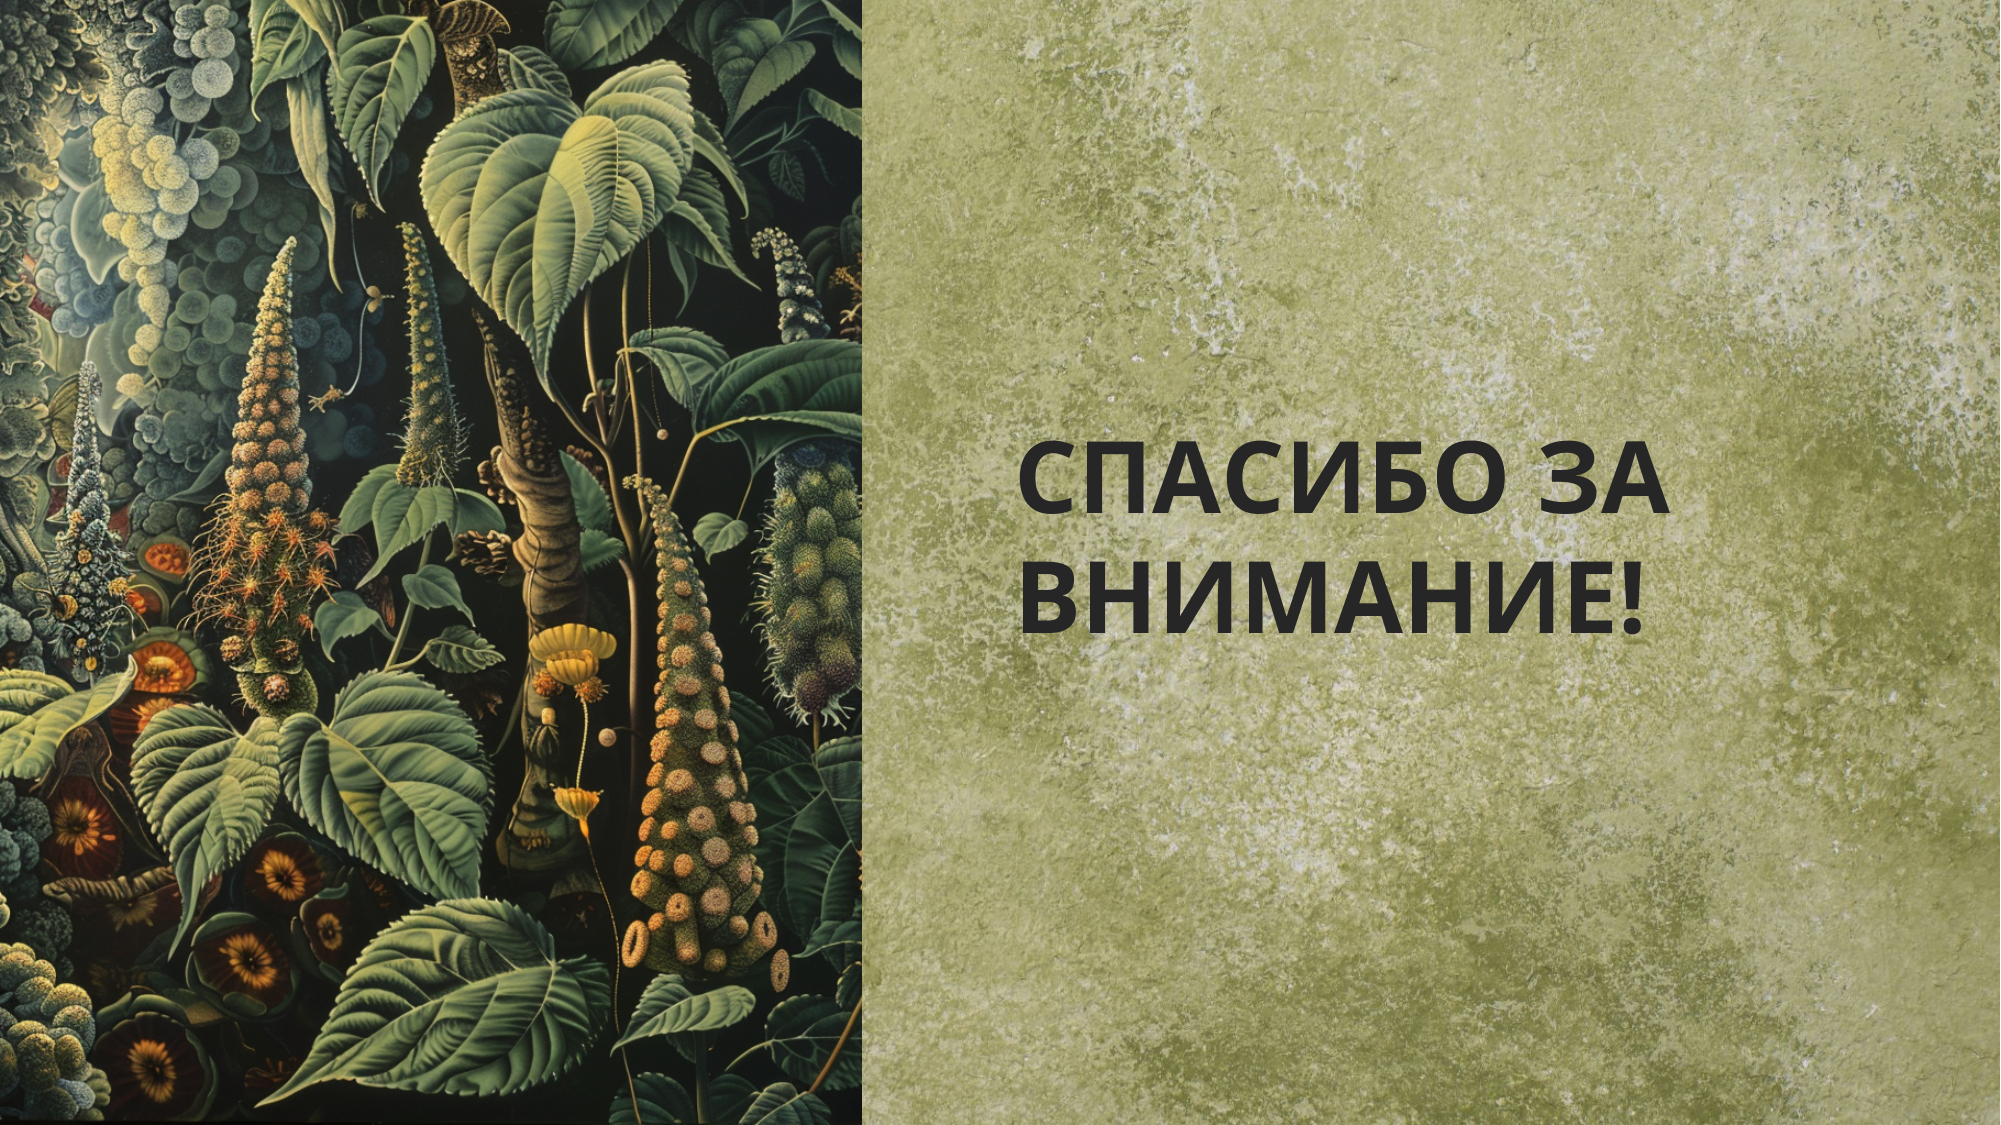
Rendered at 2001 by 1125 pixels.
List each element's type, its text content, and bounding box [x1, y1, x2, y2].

text_box СПАСИБО ЗА ВНИМАНИЕ! [999, 406, 1904, 624]
picture [0, 0, 862, 1125]
